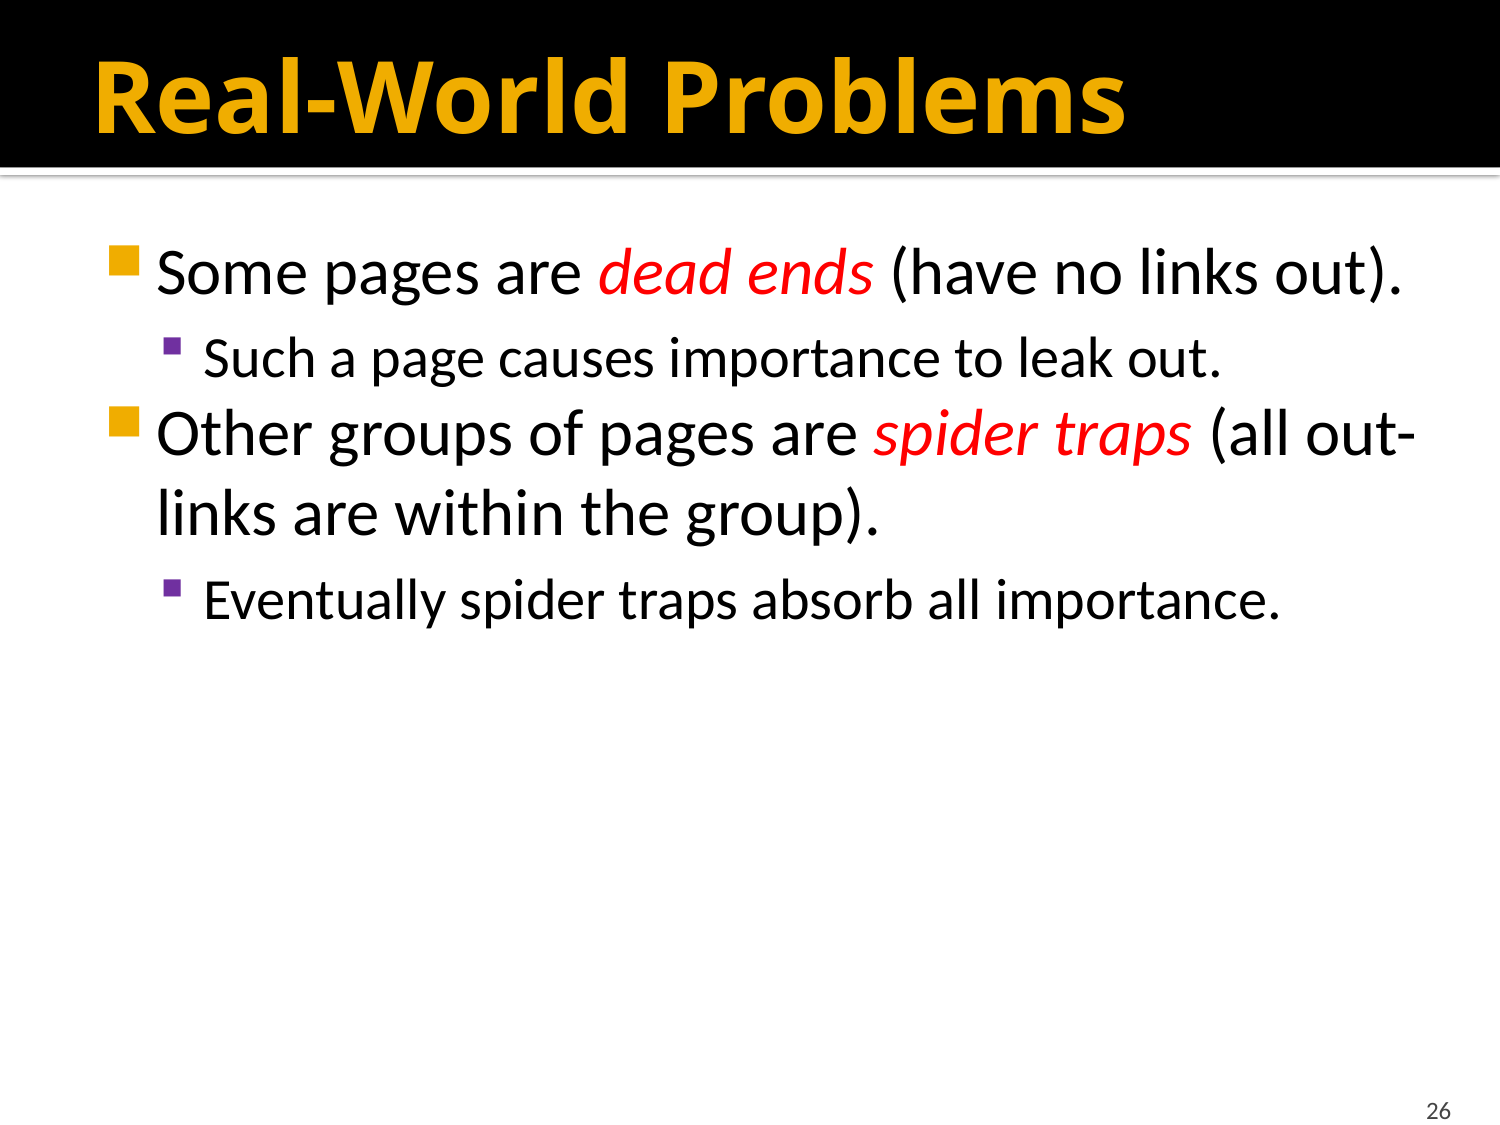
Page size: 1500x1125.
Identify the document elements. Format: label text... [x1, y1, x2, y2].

slide_number 26 [1345, 1080, 1467, 1125]
title Real-World Problems [75, 12, 1500, 175]
list Some pages are dead ends (have no links out). Such a page causes importance to leak out. Other groups of pages are spider traps (all out-links are within the group). Eventually spider traps absorb all importance. [75, 212, 1438, 875]
